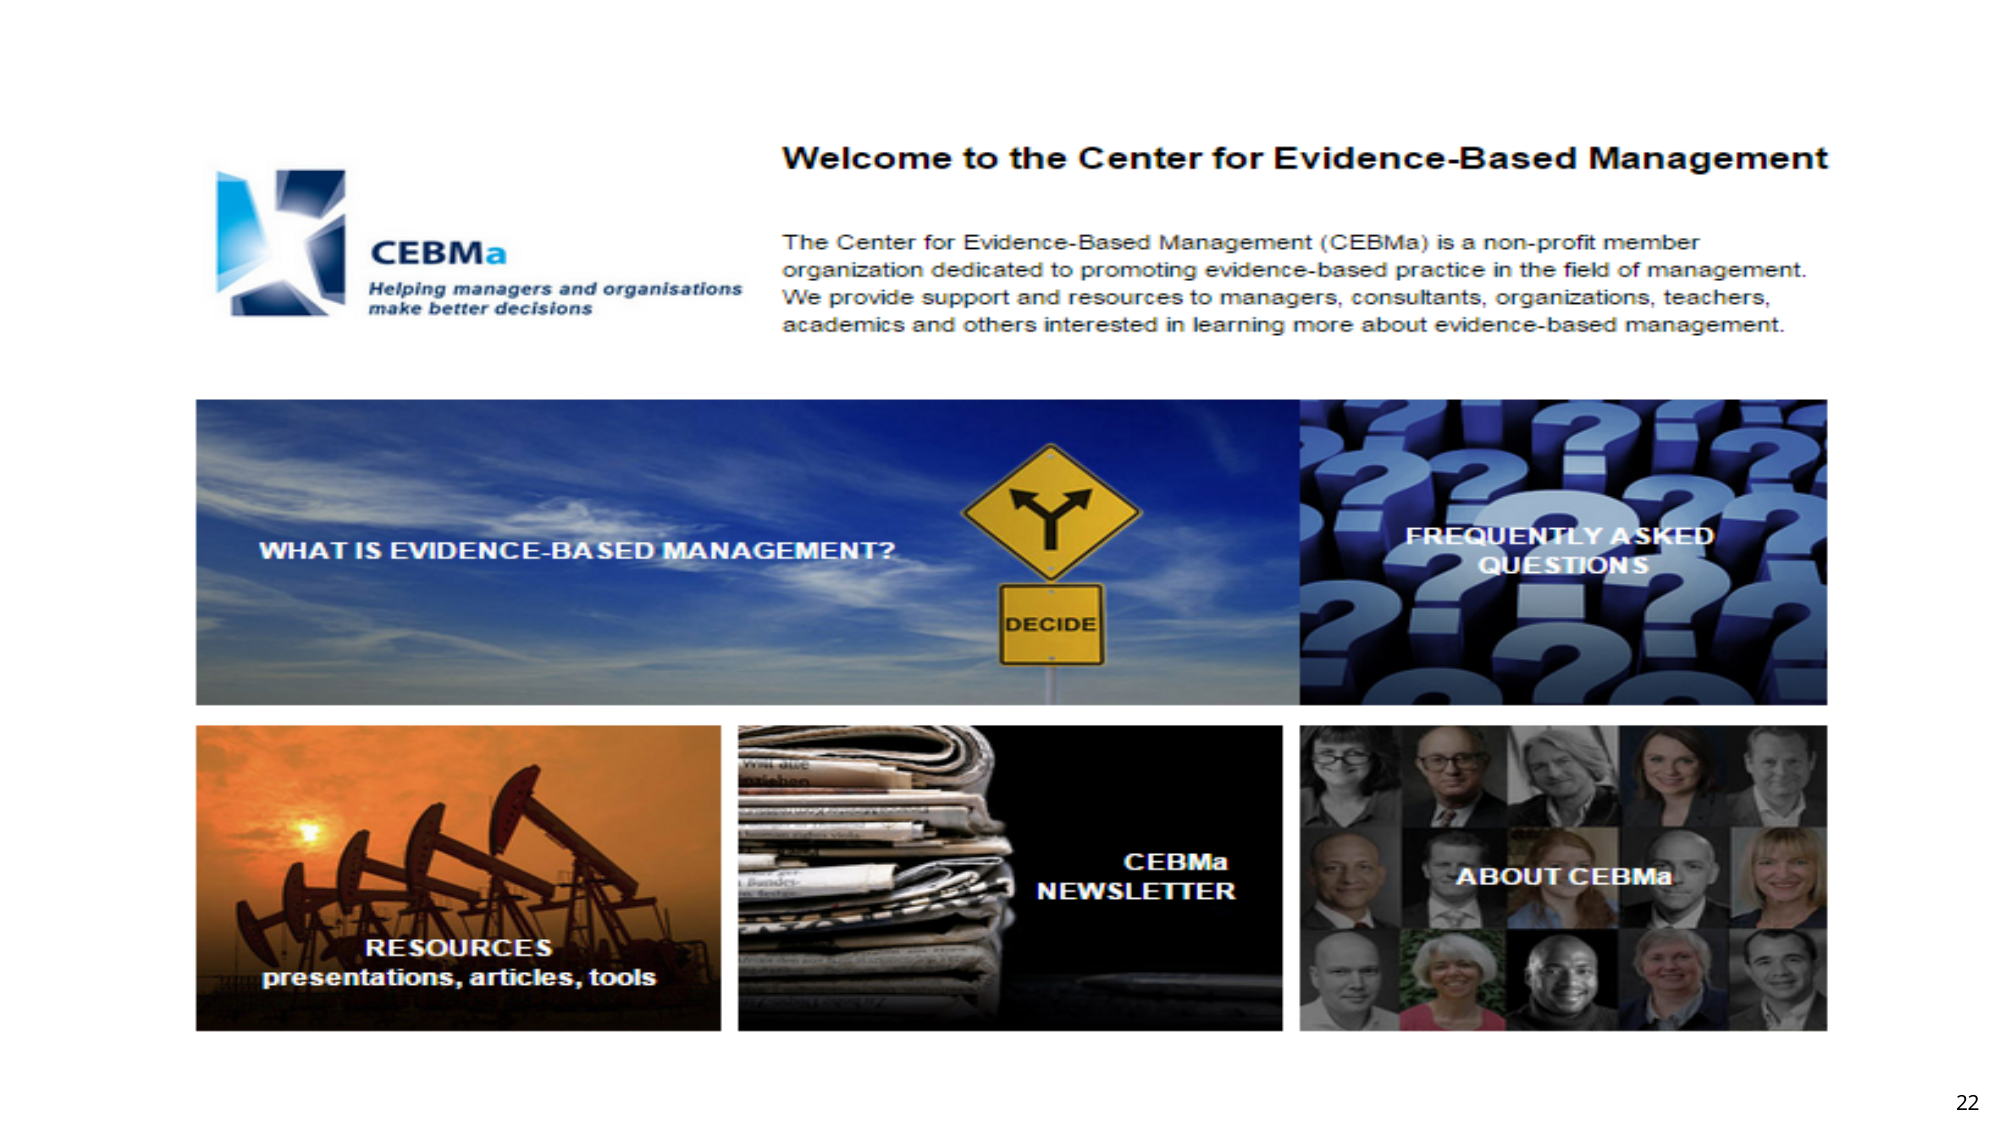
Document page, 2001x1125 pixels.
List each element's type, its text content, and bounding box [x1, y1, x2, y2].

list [148, 117, 1850, 1049]
slide_number 22 [1913, 1081, 1995, 1125]
